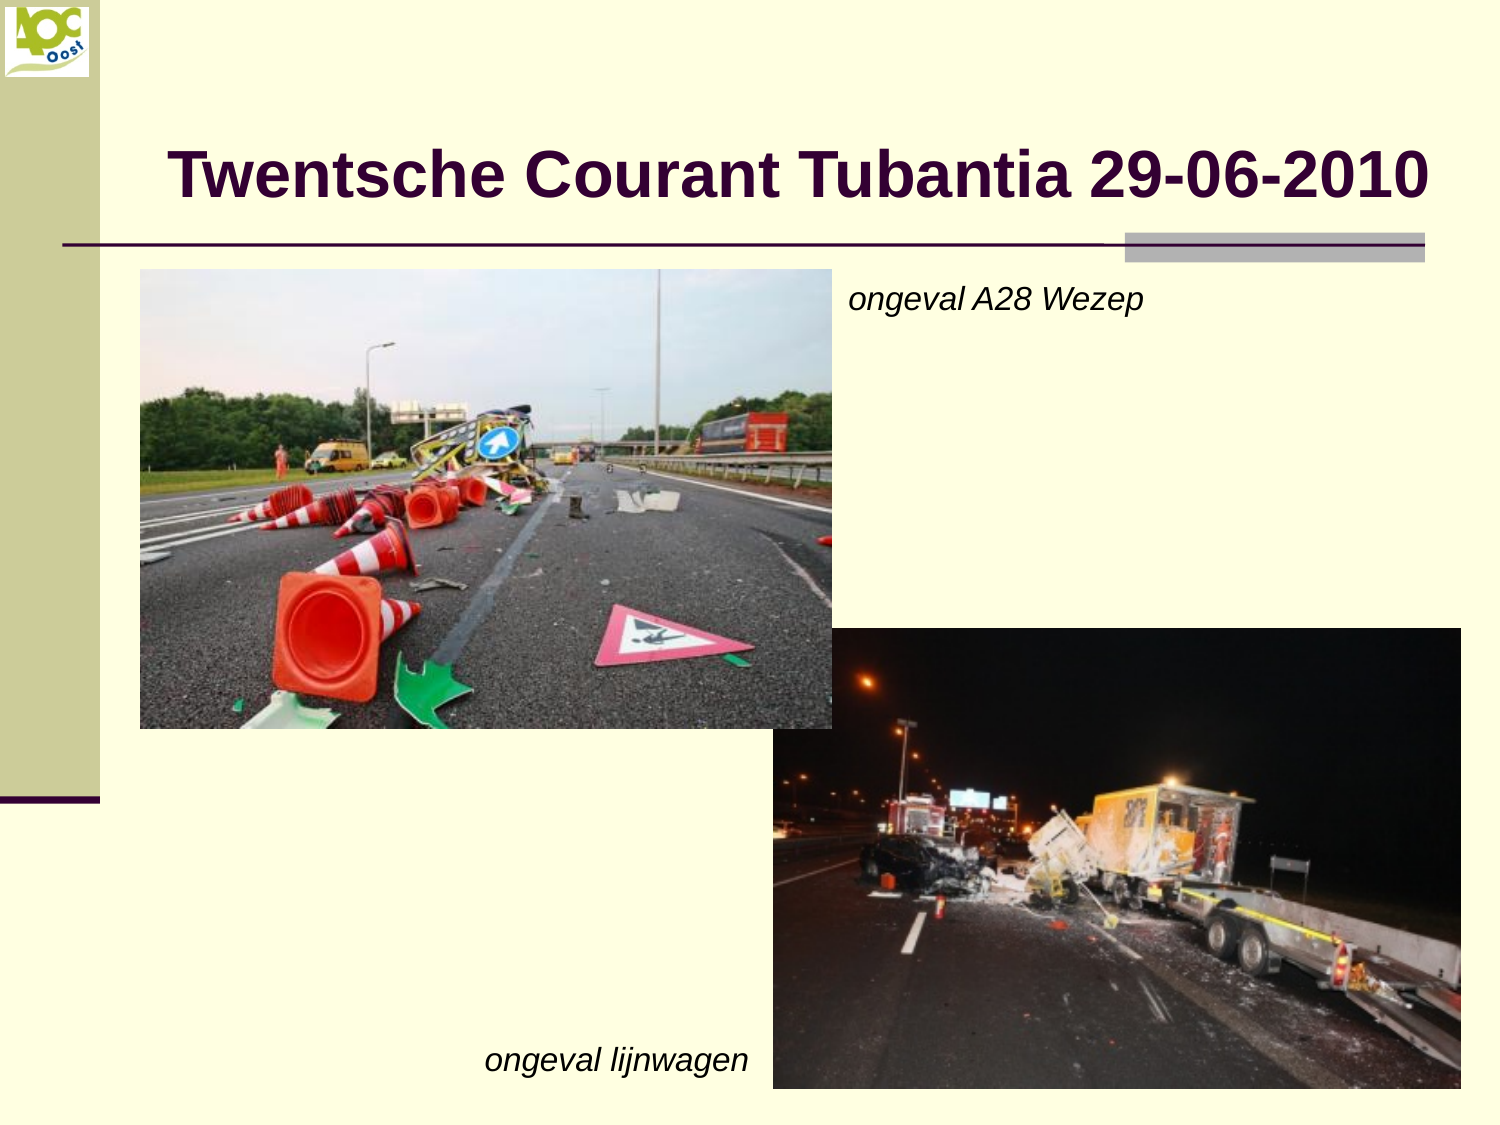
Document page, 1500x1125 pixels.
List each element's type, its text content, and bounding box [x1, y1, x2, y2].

picture [140, 269, 1462, 1089]
text_box ongeval A28 Wezep [834, 269, 1160, 325]
text_box ongeval lijnwagen [469, 1031, 765, 1086]
picture [5, 6, 89, 77]
title Twentsche Courant Tubantia 29-06-2010 [152, 46, 1500, 235]
